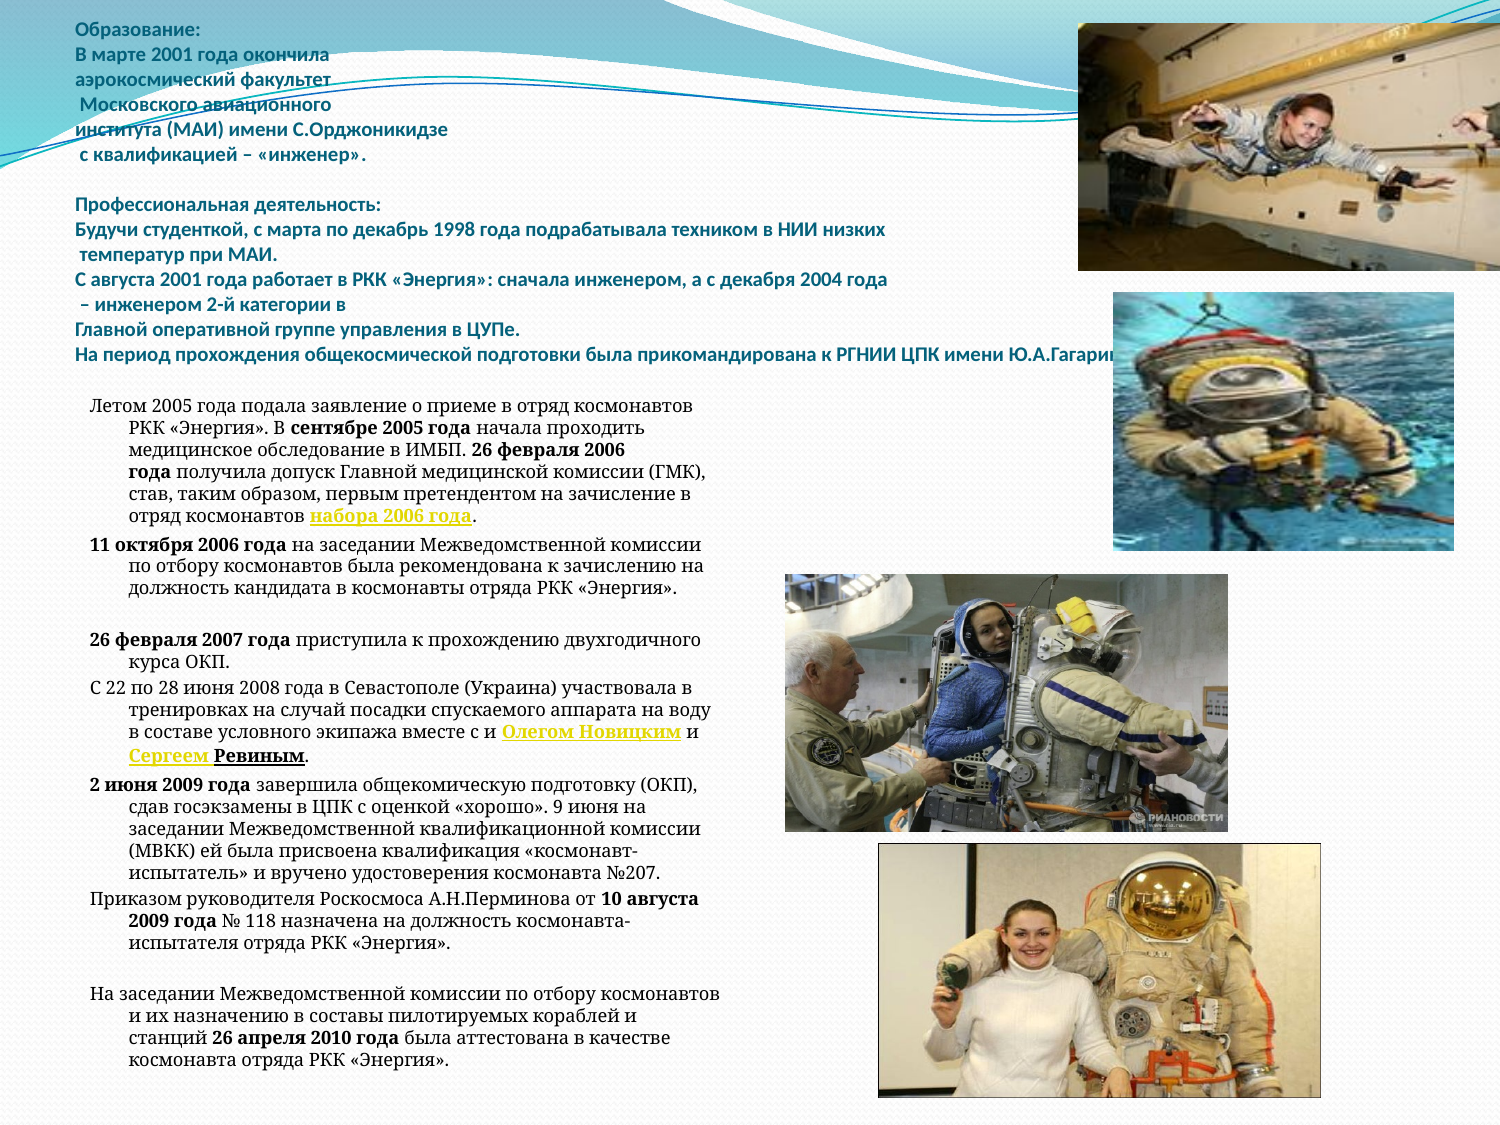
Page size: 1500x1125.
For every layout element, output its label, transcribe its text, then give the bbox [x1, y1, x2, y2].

list Летом 2005 года подала заявление о приеме в отряд космонавтов РКК «Энергия». В сентябре 2005 года начала проходить медицинское обследование в ИМБП. 26 февраля 2006 года получила допуск Главной медицинской комиссии (ГМК), став, таким образом, первым претендентом на зачисление в отряд космонавтов набора 2006 года. 11 октября 2006 года на заседании Межведомственной комиссии по отбору космонавтов была рекомендована к зачислению на должность кандидата в космонавты отряда РКК «Энергия». 26 февраля 2007 года приступила к прохождению двухгодичного курса ОКП. С 22 по 28 июня 2008 года в Севастополе (Украина) участвовала в тренировках на случай посадки спускаемого аппарата на воду в составе условного экипажа вместе с и Олегом Новицким и Сергеем Ревиным. 2 июня 2009 года завершила общекомическую подготовку (ОКП), сдав госэкзамены в ЦПК с оценкой «хорошо». 9 июня на заседании Межведомственной квалификационной комиссии (МВКК) ей была присвоена квалификация «космонавт-испытатель» и вручено удостоверения космонавта №207. Приказом руководителя Роскосмоса А.Н.Перминова от 10 августа 2009 года № 118 назначена на должность космонавта-испытателя отряда РКК «Энергия». На заседании Межведомственной комиссии по отбору космонавтов и их назначению в составы пилотируемых кораблей и станций 26 апреля 2010 года была аттестована в качестве космонавта отряда РКК «Энергия». [75, 386, 738, 1090]
picture [1077, 23, 1500, 271]
picture [878, 843, 1322, 1098]
picture [1113, 292, 1454, 551]
title Образование: В марте 2001 года окончила аэрокосмический факультет Московского авиационного института (МАИ) имени С.Орджоникидзе с квалификацией – «инженер». Профессиональная деятельность: Будучи студенткой, с марта по декабрь 1998 года подрабатывала техником в НИИ низких температур при МАИ. С августа 2001 года работает в РКК «Энергия»: сначала инженером, а с декабря 2004 года – инженером 2-й категории в Главной оперативной группе управления в ЦУПе. На период прохождения общекосмической подготовки была прикомандирована к РГНИИ ЦПК имени Ю.А.Гагарина. [75, 105, 1425, 411]
picture [784, 573, 1228, 833]
